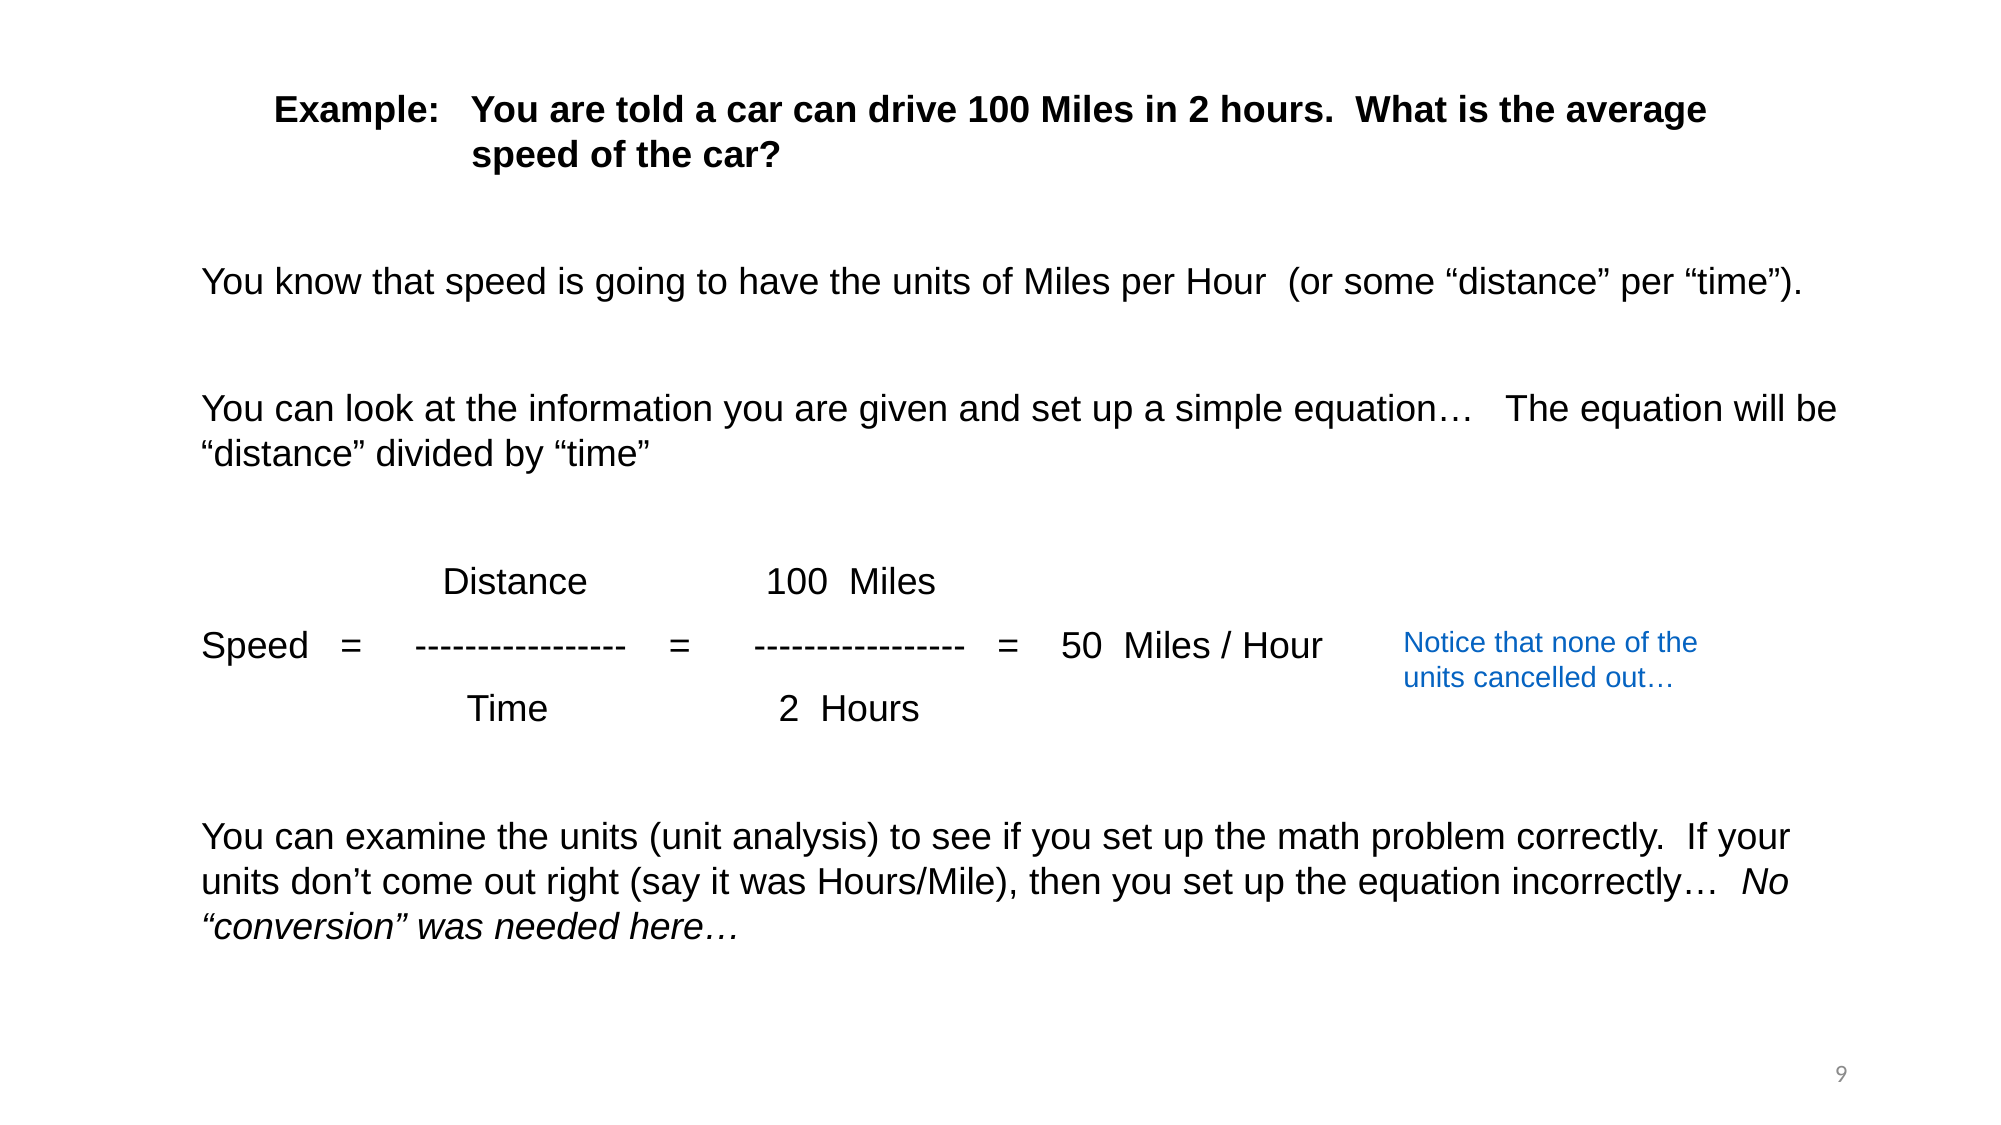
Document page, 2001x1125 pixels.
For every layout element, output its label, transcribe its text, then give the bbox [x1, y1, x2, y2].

text_box Example: You are told a car can drive 100 Miles in 2 hours. What is the average speed of the car? [259, 77, 1821, 182]
text_box You know that speed is going to have the units of Miles per Hour (or some “distance” per “time”). You can look at the information you are given and set up a simple equation… The equation will be “distance” divided by “time” Distance 100 Miles Speed = ----------------- = ----------------- = 50 Miles / Hour Time 2 Hours You can examine the units (unit analysis) to see if you set up the math problem correctly. If your units don’t come out right (say it was Hours/Mile), then you set up the equation incorrectly… No “conversion” was needed here… [186, 249, 1894, 955]
text_box Notice that none of the units cancelled out… [1388, 615, 1751, 701]
slide_number 9 [1412, 1042, 1863, 1103]
